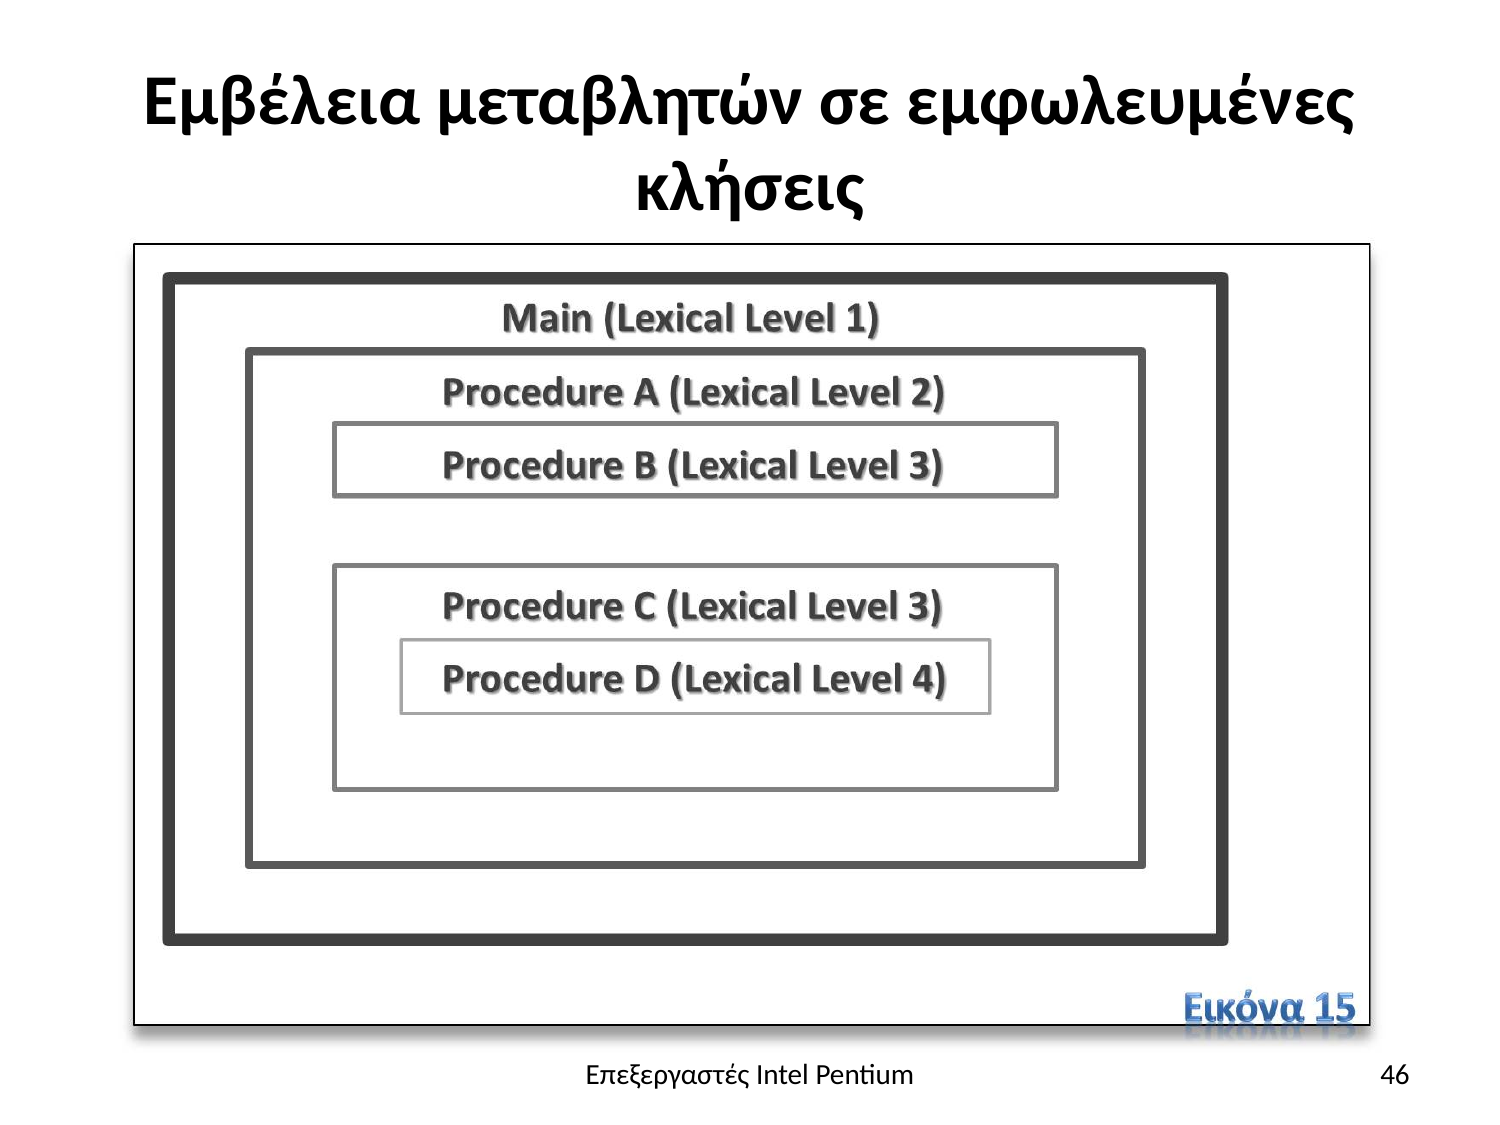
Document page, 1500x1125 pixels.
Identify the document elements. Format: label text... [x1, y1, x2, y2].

slide_number 46 [1074, 1042, 1425, 1103]
title Εμβέλεια μεταβλητών σε εμφωλευμένες κλήσεις [75, 45, 1425, 233]
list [115, 237, 1388, 1064]
footer Επεξεργαστές Intel Pentium [512, 1073, 988, 1103]
